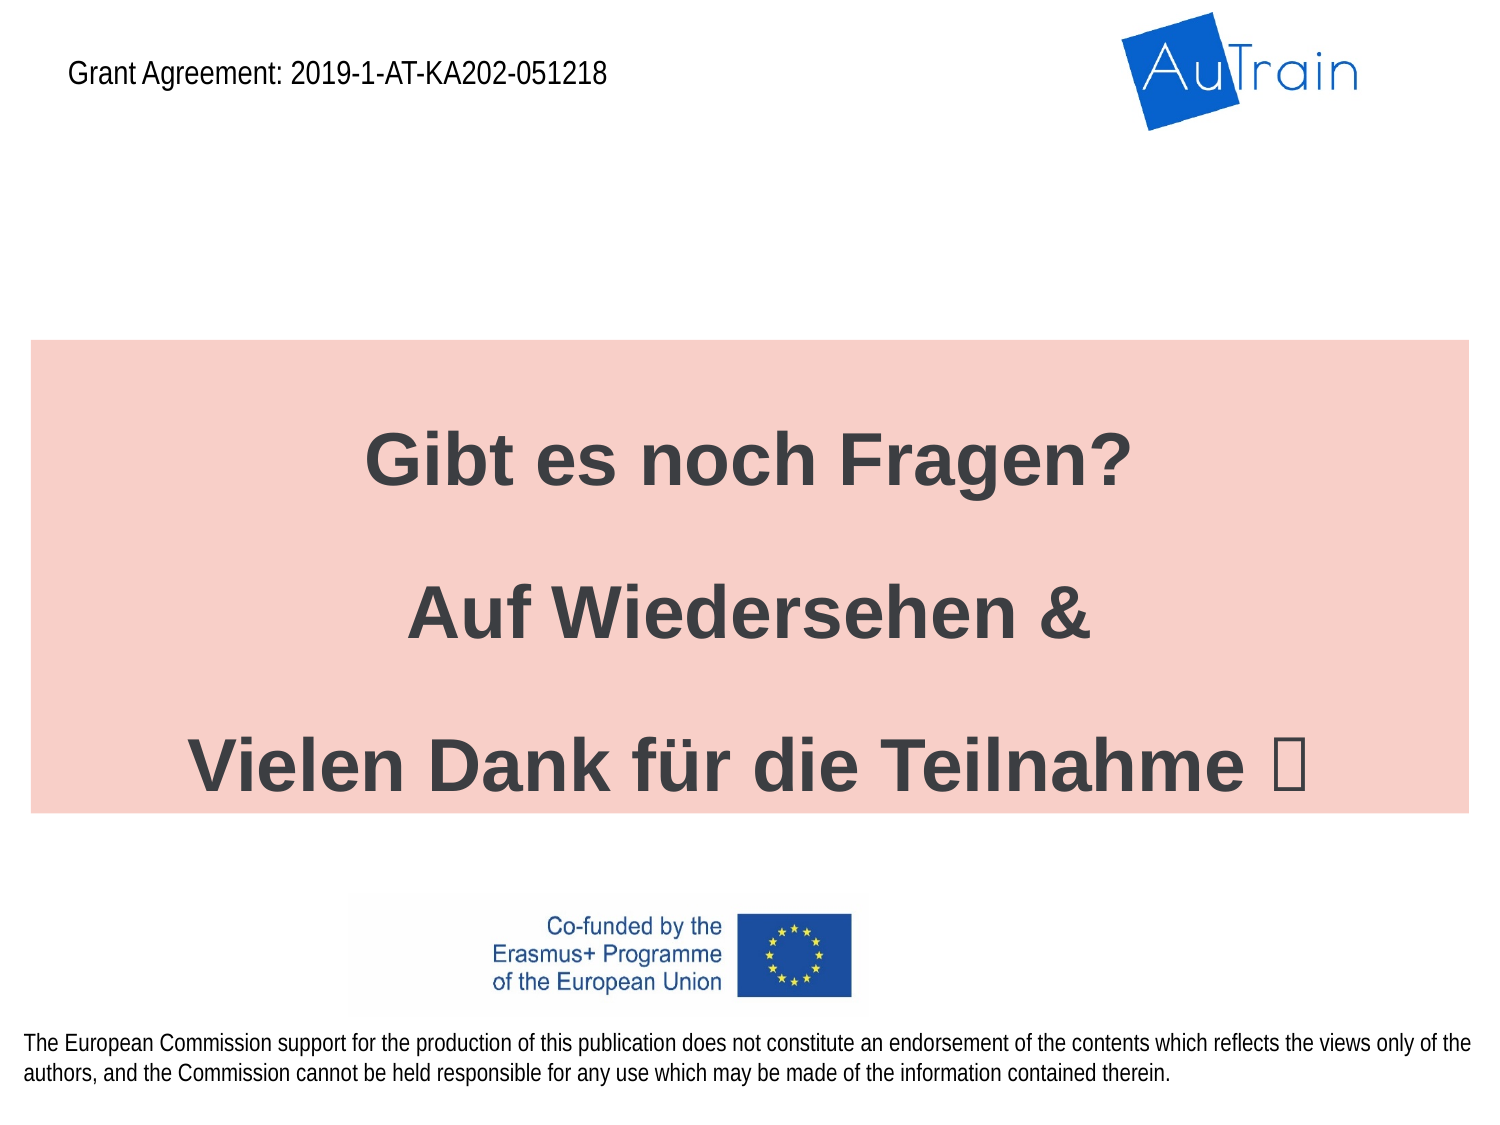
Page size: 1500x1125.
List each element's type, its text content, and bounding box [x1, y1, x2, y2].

picture [347, 892, 869, 1017]
picture [1121, 11, 1380, 131]
text_box Grant Agreement: 2019-1-AT-KA202-051218 [53, 43, 668, 99]
text_box The European Commission support for the production of this publication does not constitute an endorsement of the contents which reflects the views only of the authors, and the Commission cannot be held responsible for any use which may be made of the information contained therein. [8, 1018, 1492, 1094]
text_box Gibt es noch Fragen? Auf Wiedersehen & Vielen Dank für die Teilnahme  [30, 339, 1469, 814]
